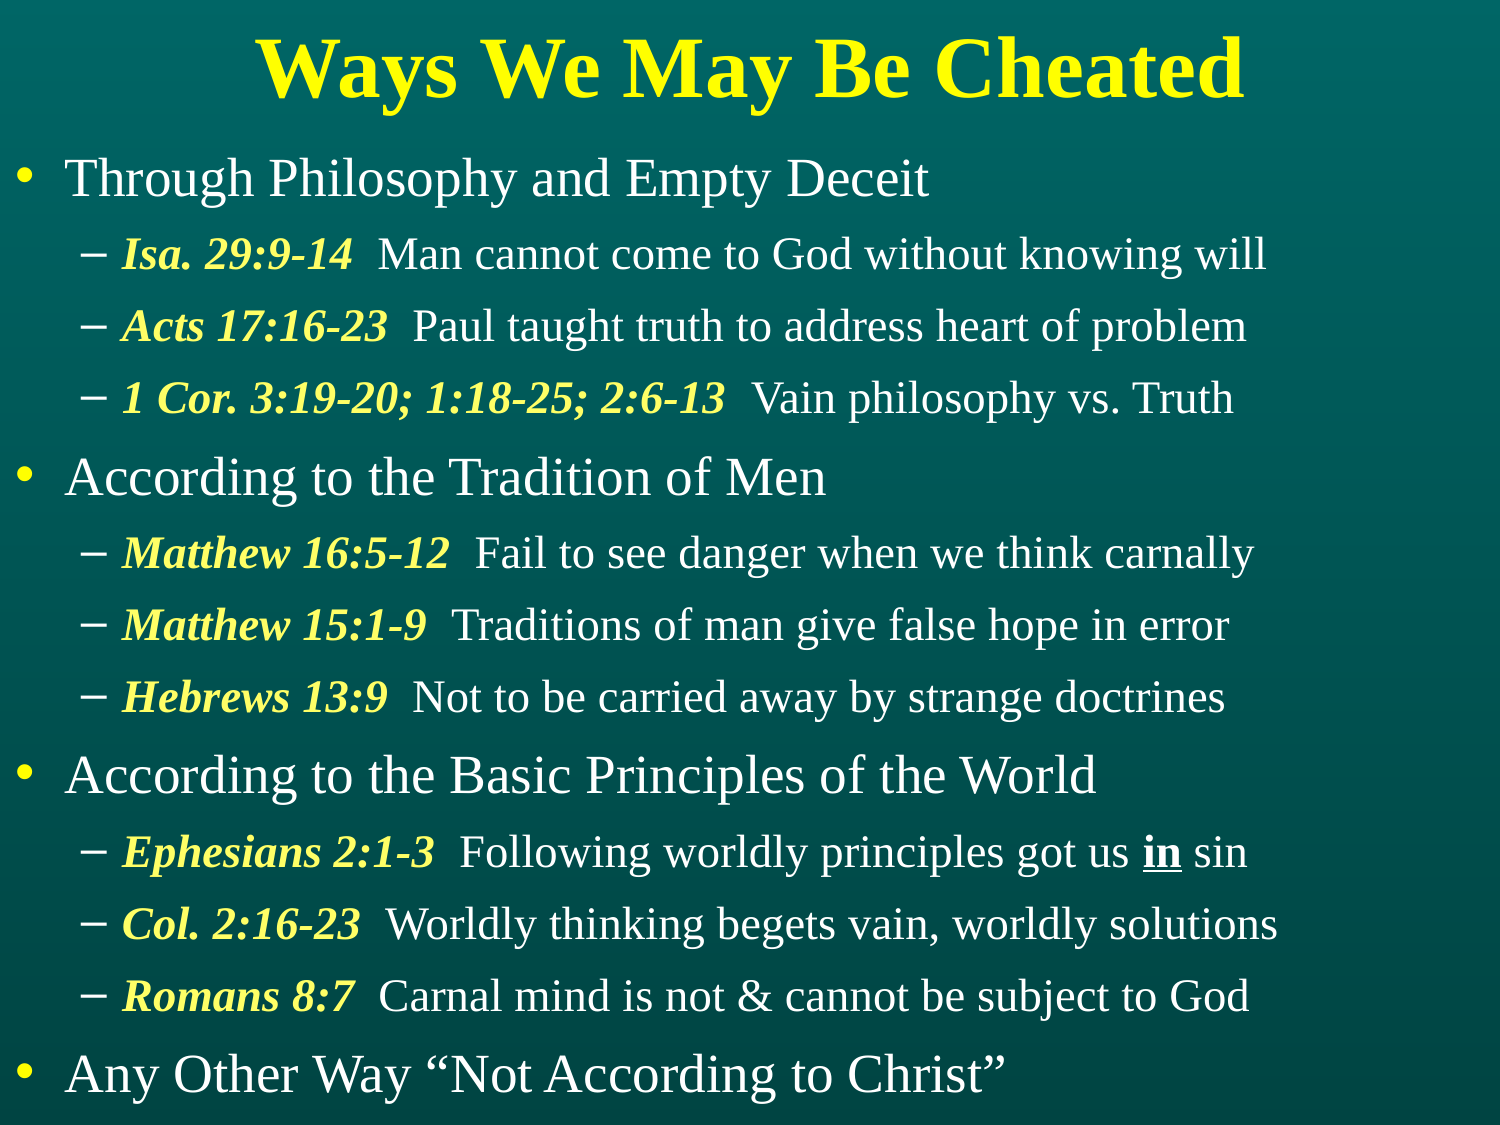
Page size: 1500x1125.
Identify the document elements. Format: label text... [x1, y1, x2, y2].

title Ways We May Be Cheated [0, 0, 1500, 125]
list Through Philosophy and Empty Deceit Isa. 29:9-14 Man cannot come to God without knowing will Acts 17:16-23 Paul taught truth to address heart of problem 1 Cor. 3:19-20; 1:18-25; 2:6-13 Vain philosophy vs. Truth According to the Tradition of Men Matthew 16:5-12 Fail to see danger when we think carnally Matthew 15:1-9 Traditions of man give false hope in error Hebrews 13:9 Not to be carried away by strange doctrines According to the Basic Principles of the World Ephesians 2:1-3 Following worldly principles got us in sin Col. 2:16-23 Worldly thinking begets vain, worldly solutions Romans 8:7 Carnal mind is not & cannot be subject to God Any Other Way “Not According to Christ” [0, 125, 1500, 1125]
